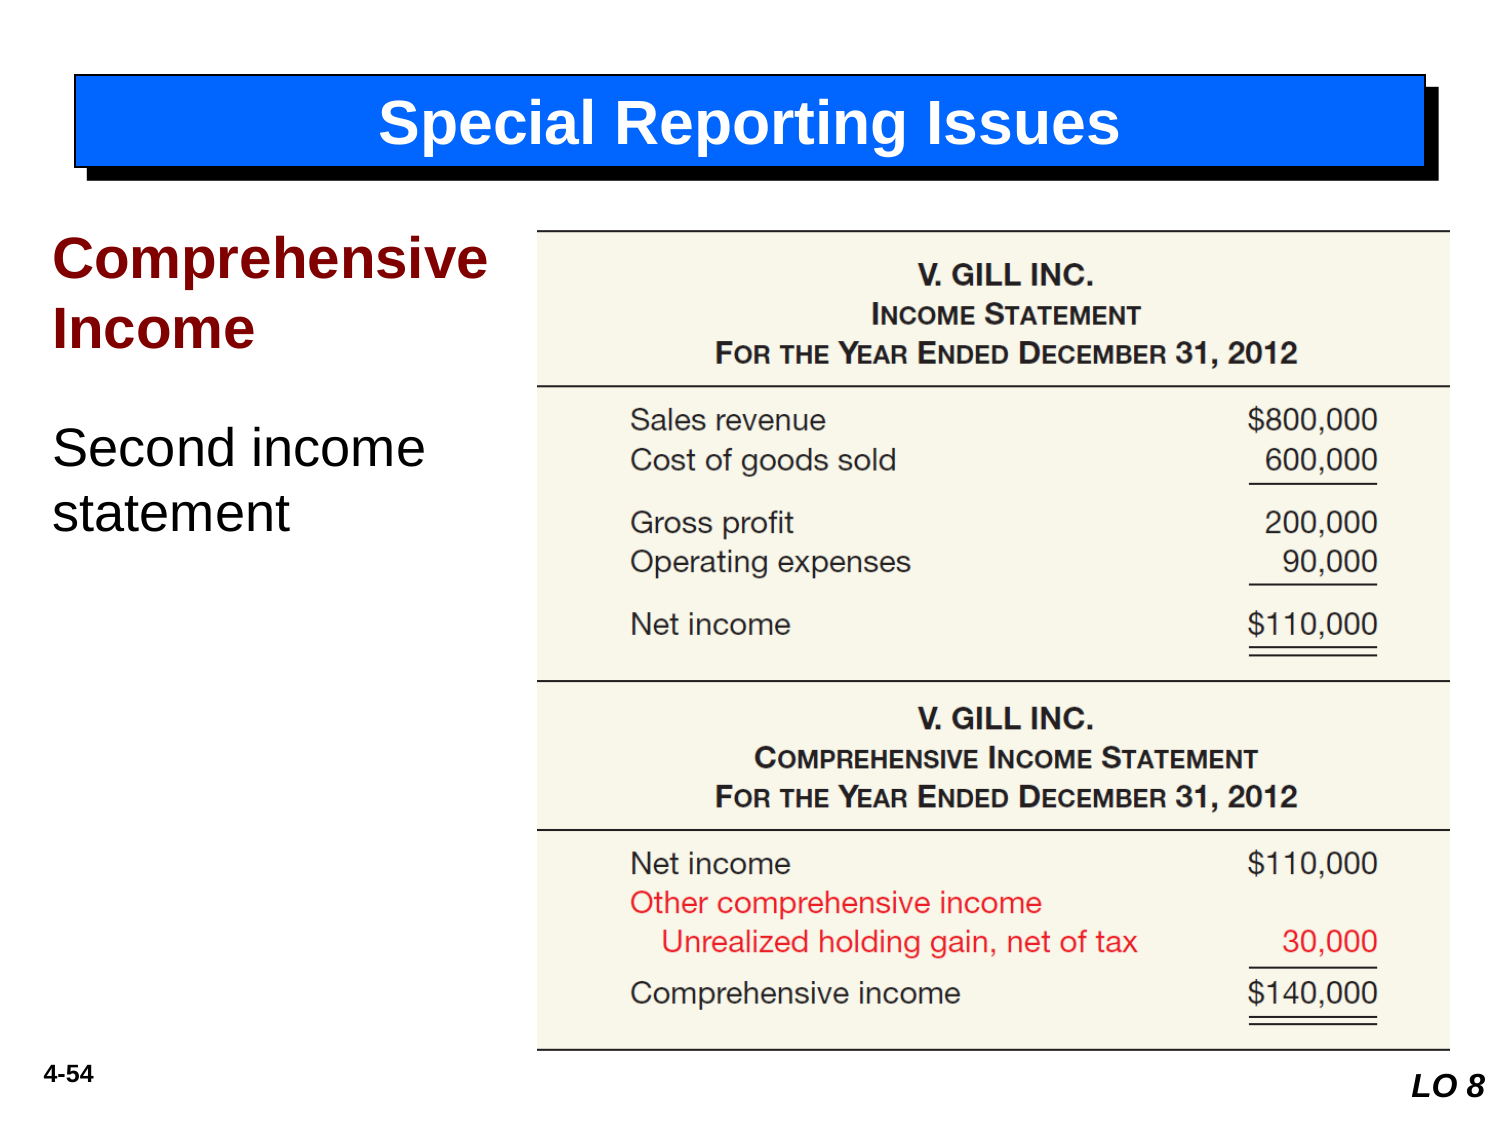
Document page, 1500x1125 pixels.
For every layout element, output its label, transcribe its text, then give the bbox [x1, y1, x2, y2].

text_box Comprehensive Income [37, 212, 513, 368]
picture [537, 224, 1451, 1056]
title Special Reporting Issues [74, 74, 1426, 168]
text_box LO 8 [1374, 1057, 1500, 1112]
text_box Second income statement [37, 404, 463, 550]
